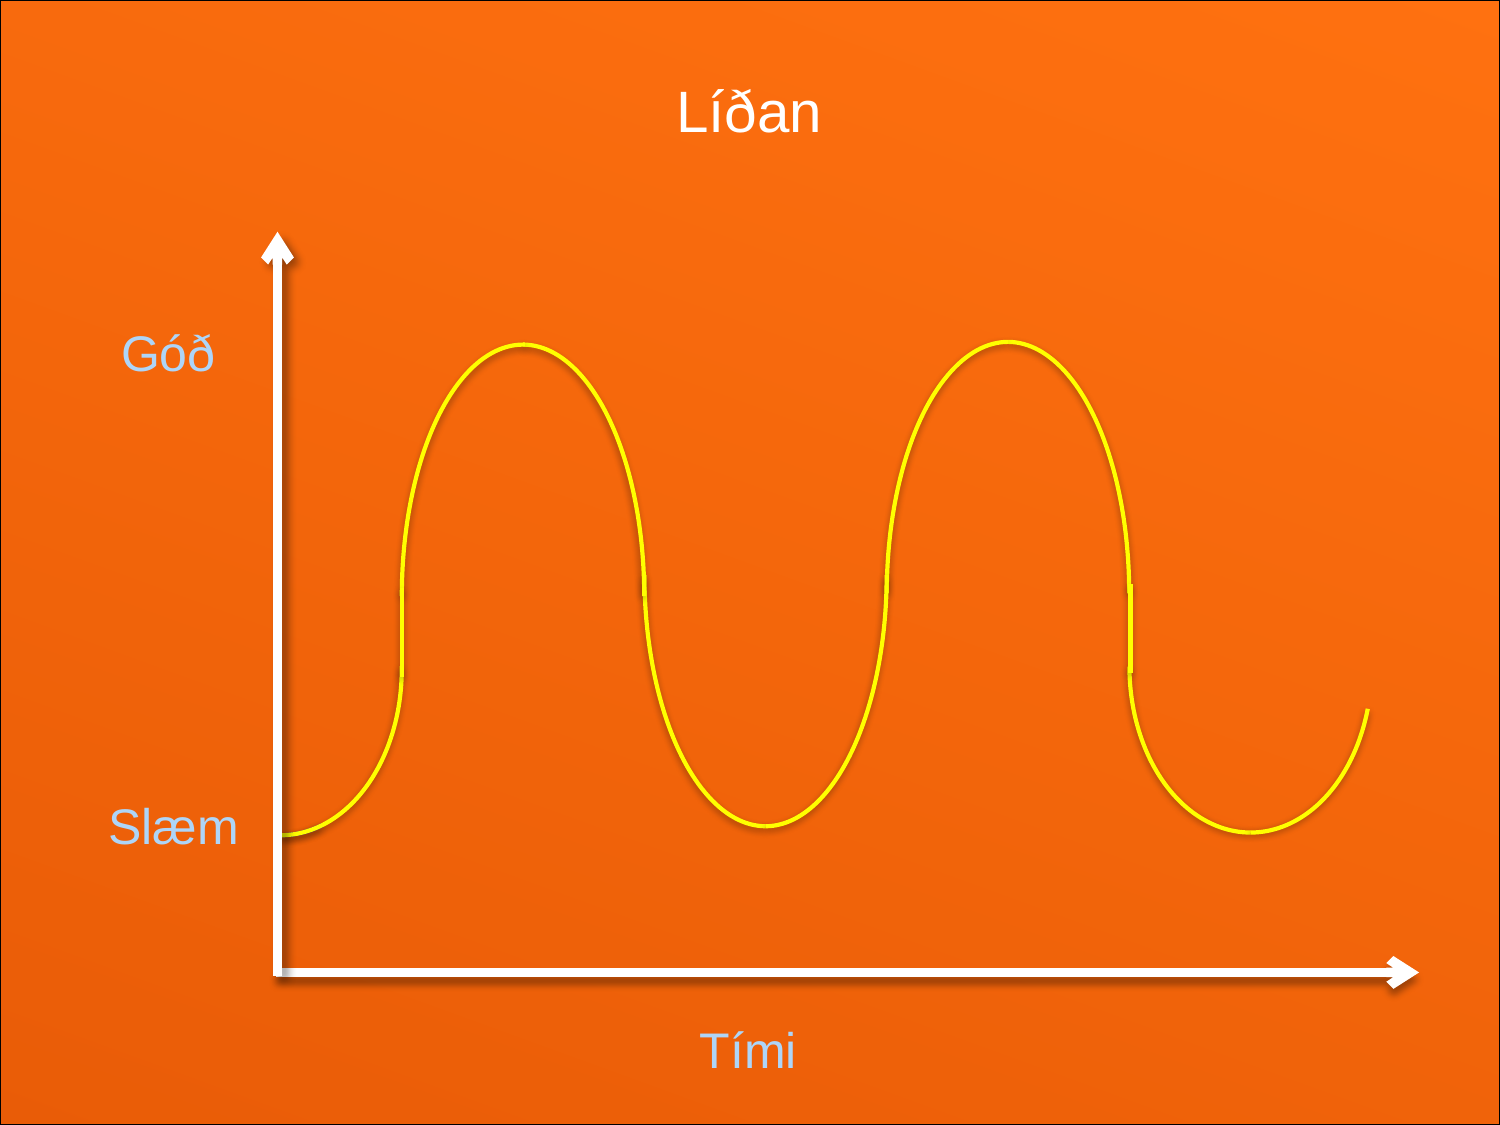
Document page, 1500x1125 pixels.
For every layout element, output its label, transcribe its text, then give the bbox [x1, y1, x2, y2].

text_box [0, 0, 1500, 1125]
text_box Slæm [0, 786, 154, 862]
text_box Góð [41, 314, 154, 390]
text_box Tími [684, 1011, 815, 1087]
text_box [159, 231, 1420, 977]
text_box Líðan [661, 66, 839, 152]
